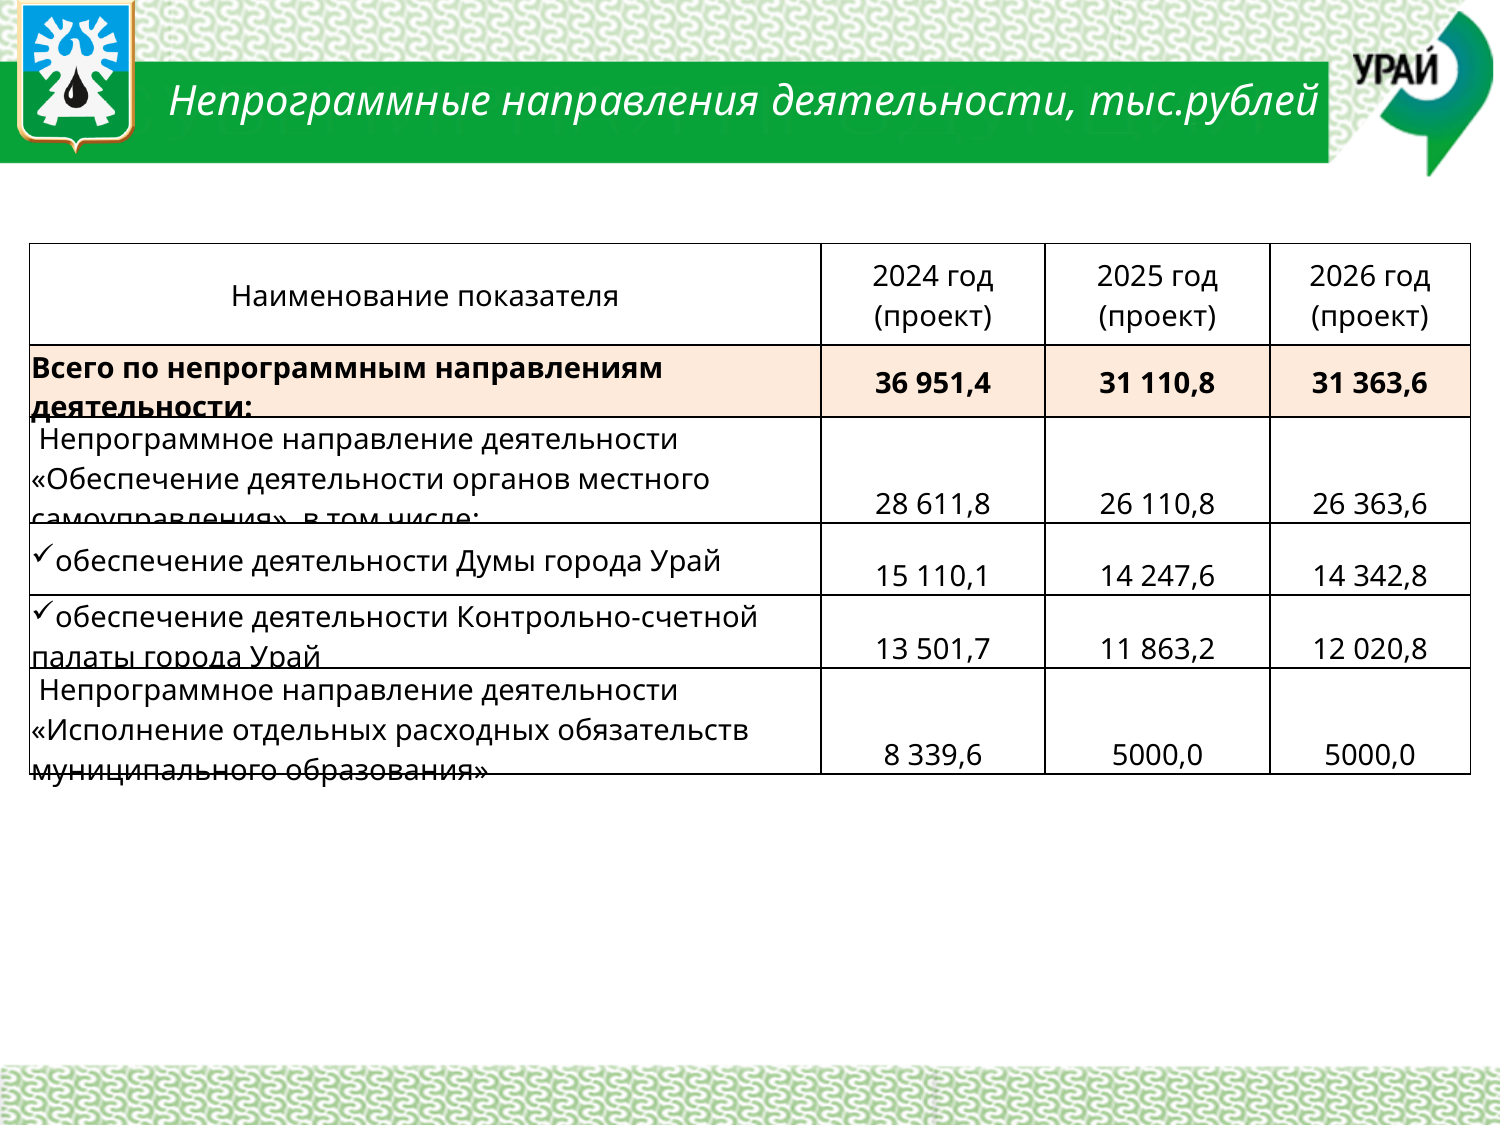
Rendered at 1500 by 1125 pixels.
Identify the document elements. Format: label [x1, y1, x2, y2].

table_cell [30, 669, 820, 773]
table_cell [1046, 524, 1269, 594]
table_cell [1271, 524, 1470, 594]
table_cell [30, 524, 820, 594]
table_cell [30, 418, 820, 522]
table_cell [1271, 346, 1470, 416]
picture [0, 0, 1500, 185]
table_cell [822, 346, 1044, 416]
table_cell [1271, 418, 1470, 522]
table_cell [1046, 596, 1269, 667]
table_cell [1046, 346, 1269, 416]
table_header [30, 244, 820, 344]
table_header [822, 244, 1044, 344]
table_cell [30, 346, 820, 416]
table_header [1271, 244, 1470, 344]
table_cell [822, 596, 1044, 667]
table_cell [1046, 669, 1269, 773]
table_cell [822, 524, 1044, 594]
table_cell [30, 596, 820, 667]
table_cell [1046, 418, 1269, 522]
picture [0, 1046, 1500, 1125]
table_cell [1271, 596, 1470, 667]
table_header [1046, 244, 1269, 344]
table_cell [1271, 669, 1470, 773]
table_cell [822, 669, 1044, 773]
table_cell [822, 418, 1044, 522]
